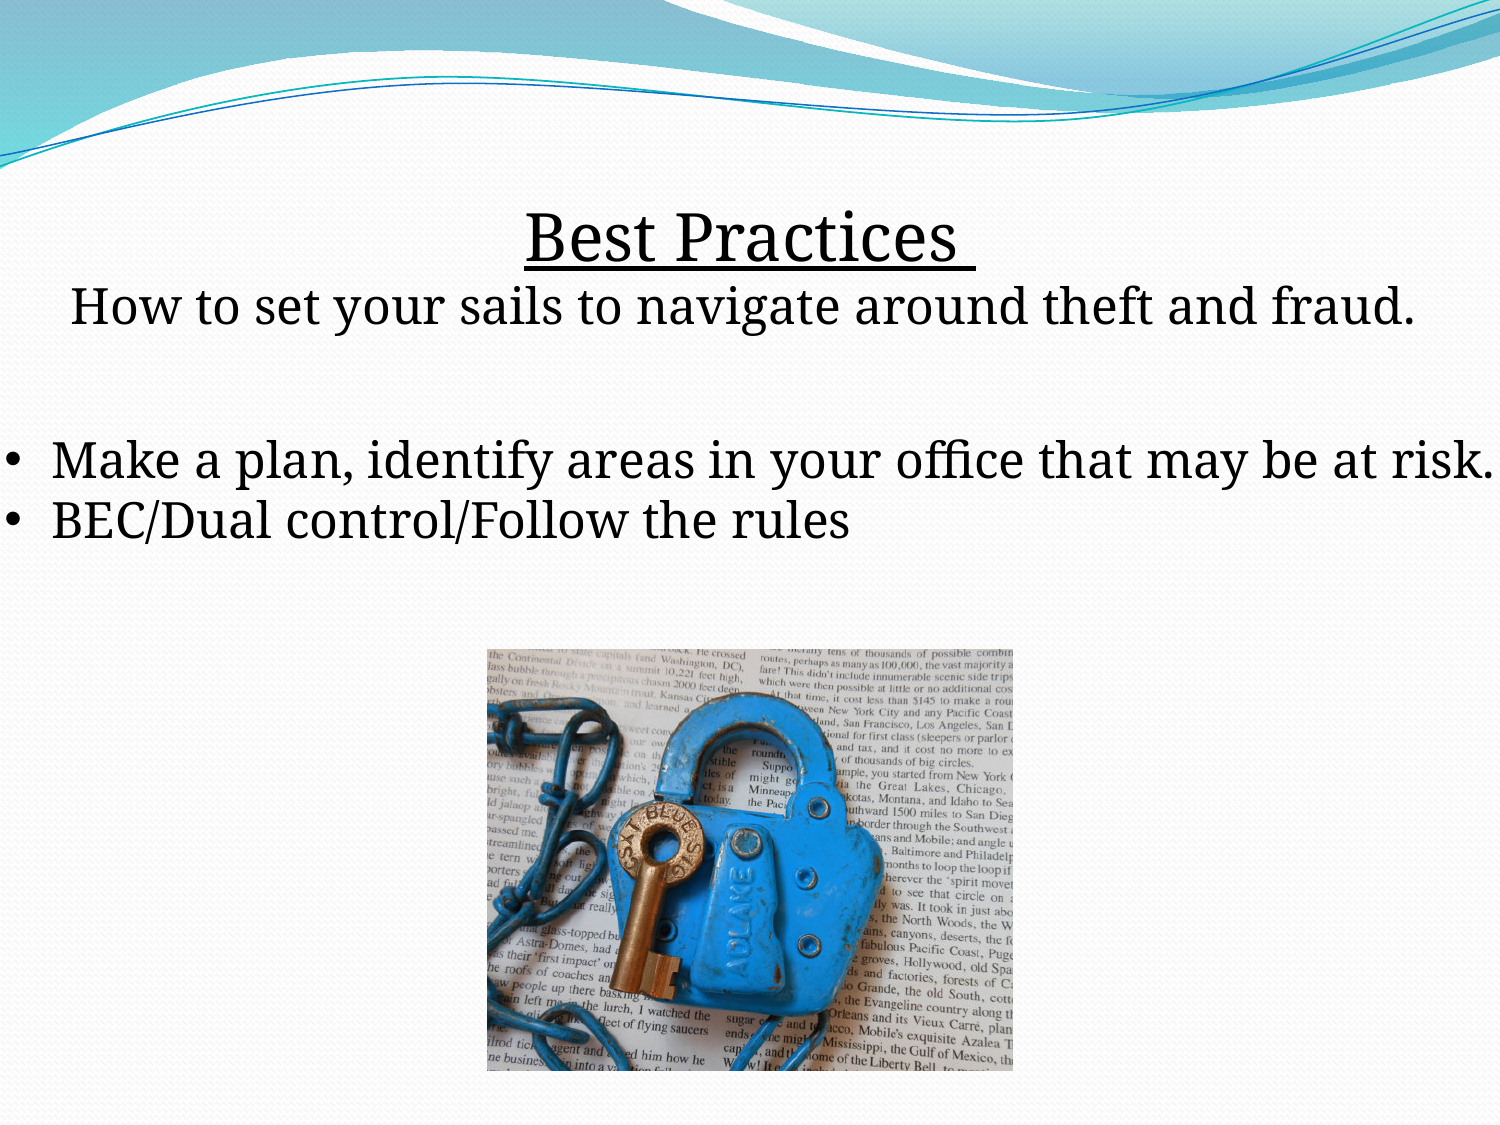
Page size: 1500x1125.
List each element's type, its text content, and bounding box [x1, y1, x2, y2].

text_box Make a plan, identify areas in your office that may be at risk. BEC/Dual control/Follow the rules [0, 420, 1500, 766]
picture [487, 649, 1013, 1071]
text_box Best Practices How to set your sails to navigate around theft and fraud. [55, 187, 1444, 343]
